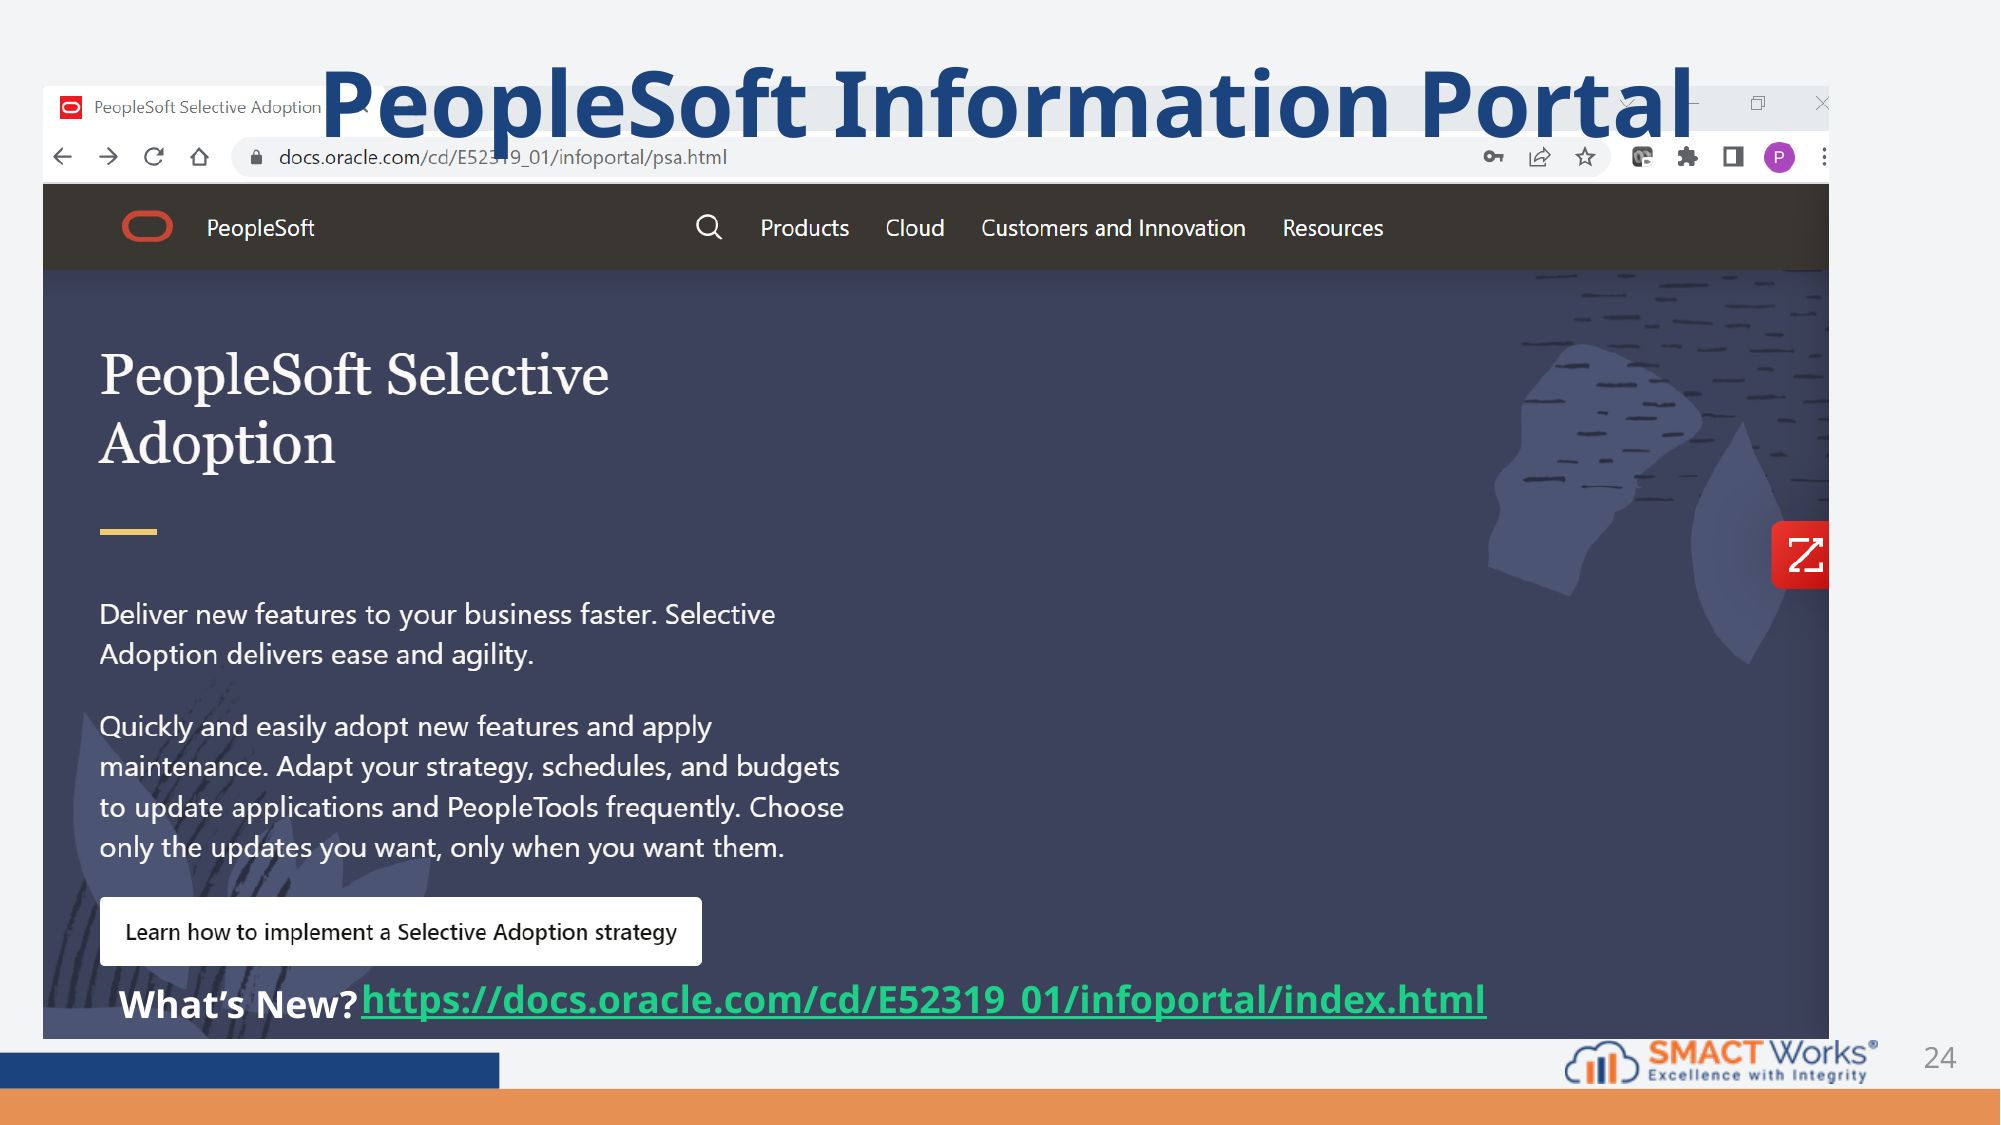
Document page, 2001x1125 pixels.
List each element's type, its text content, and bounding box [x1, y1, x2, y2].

picture [43, 86, 1829, 1039]
title PeopleSoft Information Portal [43, 0, 1973, 217]
slide_number 24 [1522, 1028, 1973, 1089]
